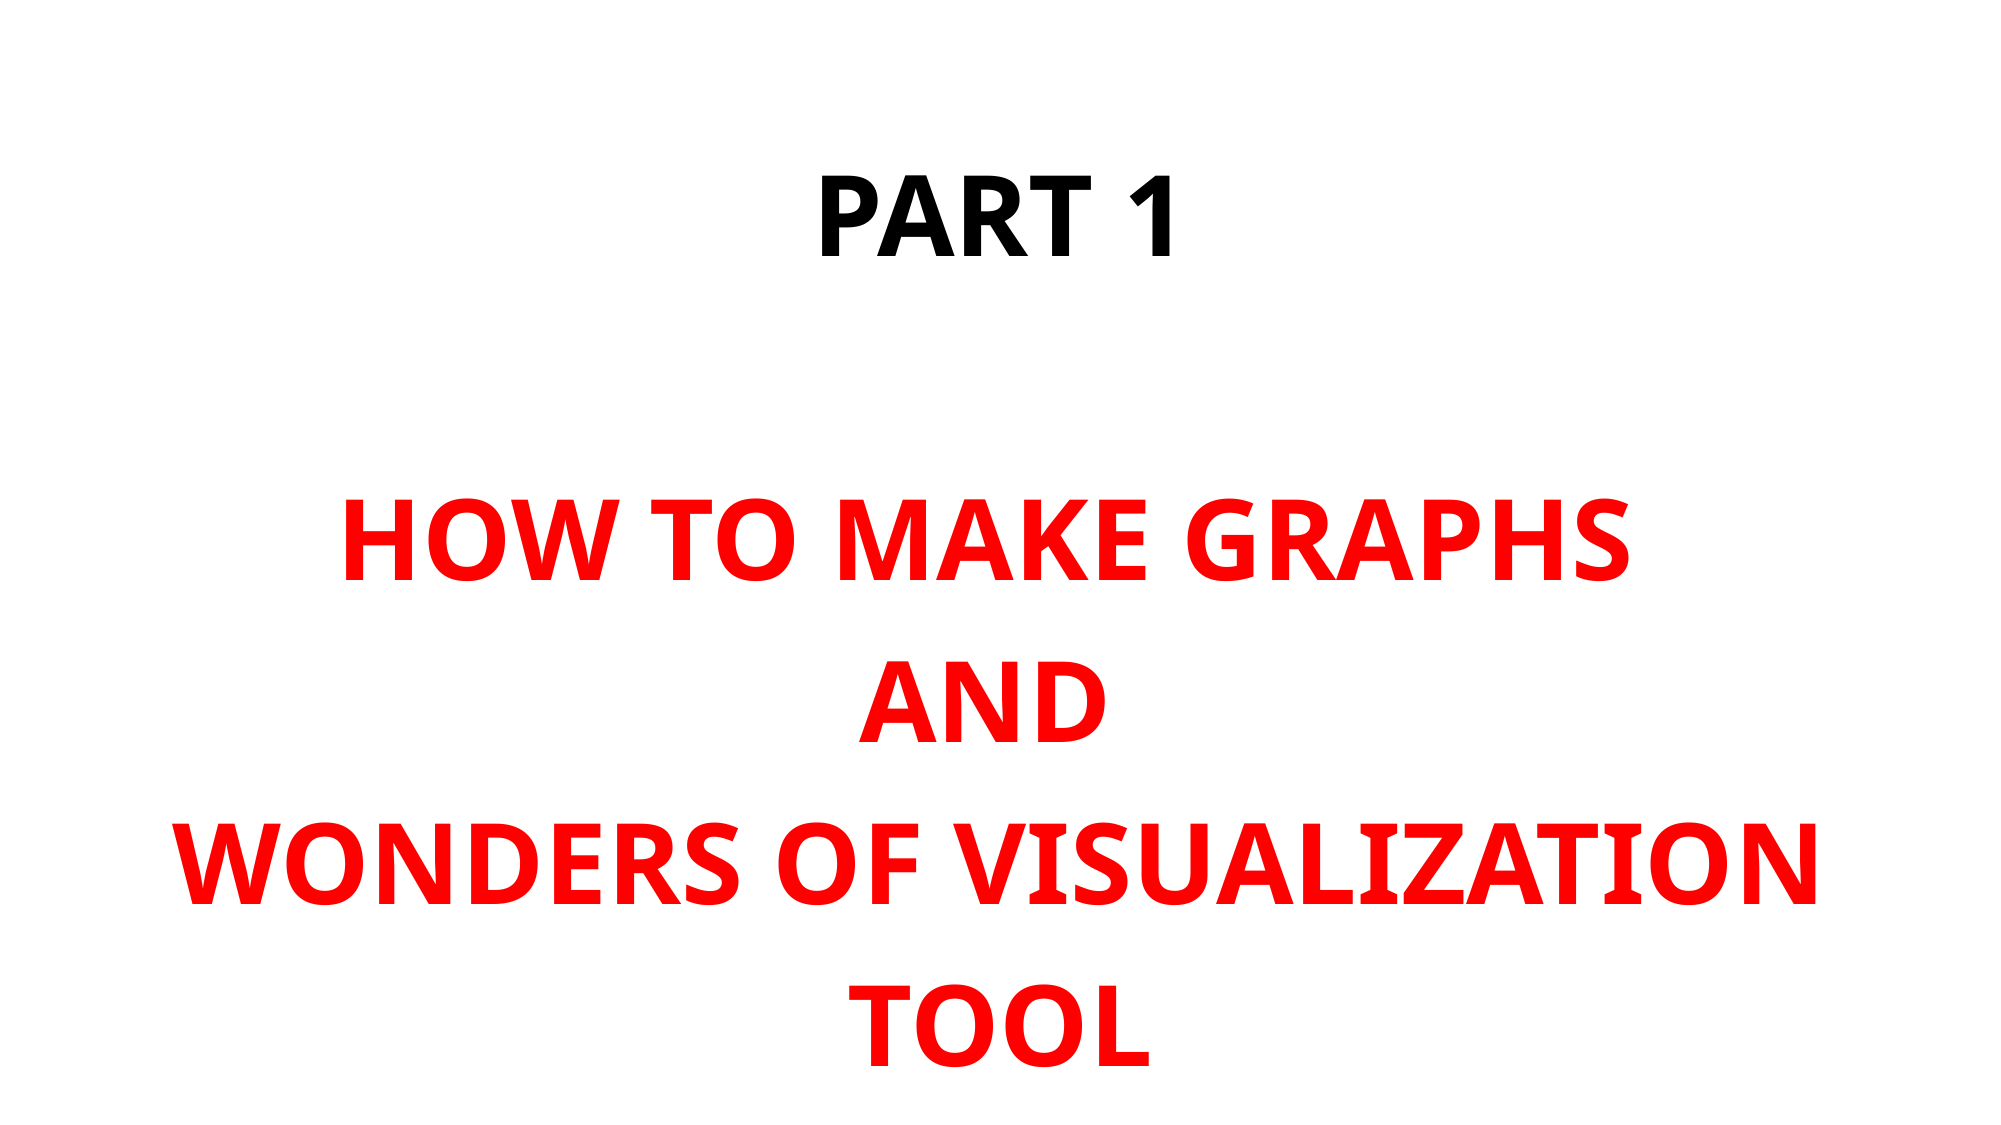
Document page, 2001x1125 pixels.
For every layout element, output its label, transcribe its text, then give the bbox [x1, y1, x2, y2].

title PART 1 HOW TO MAKE GRAPHS AND WONDERS OF VISUALIZATION TOOL [0, 97, 2000, 935]
